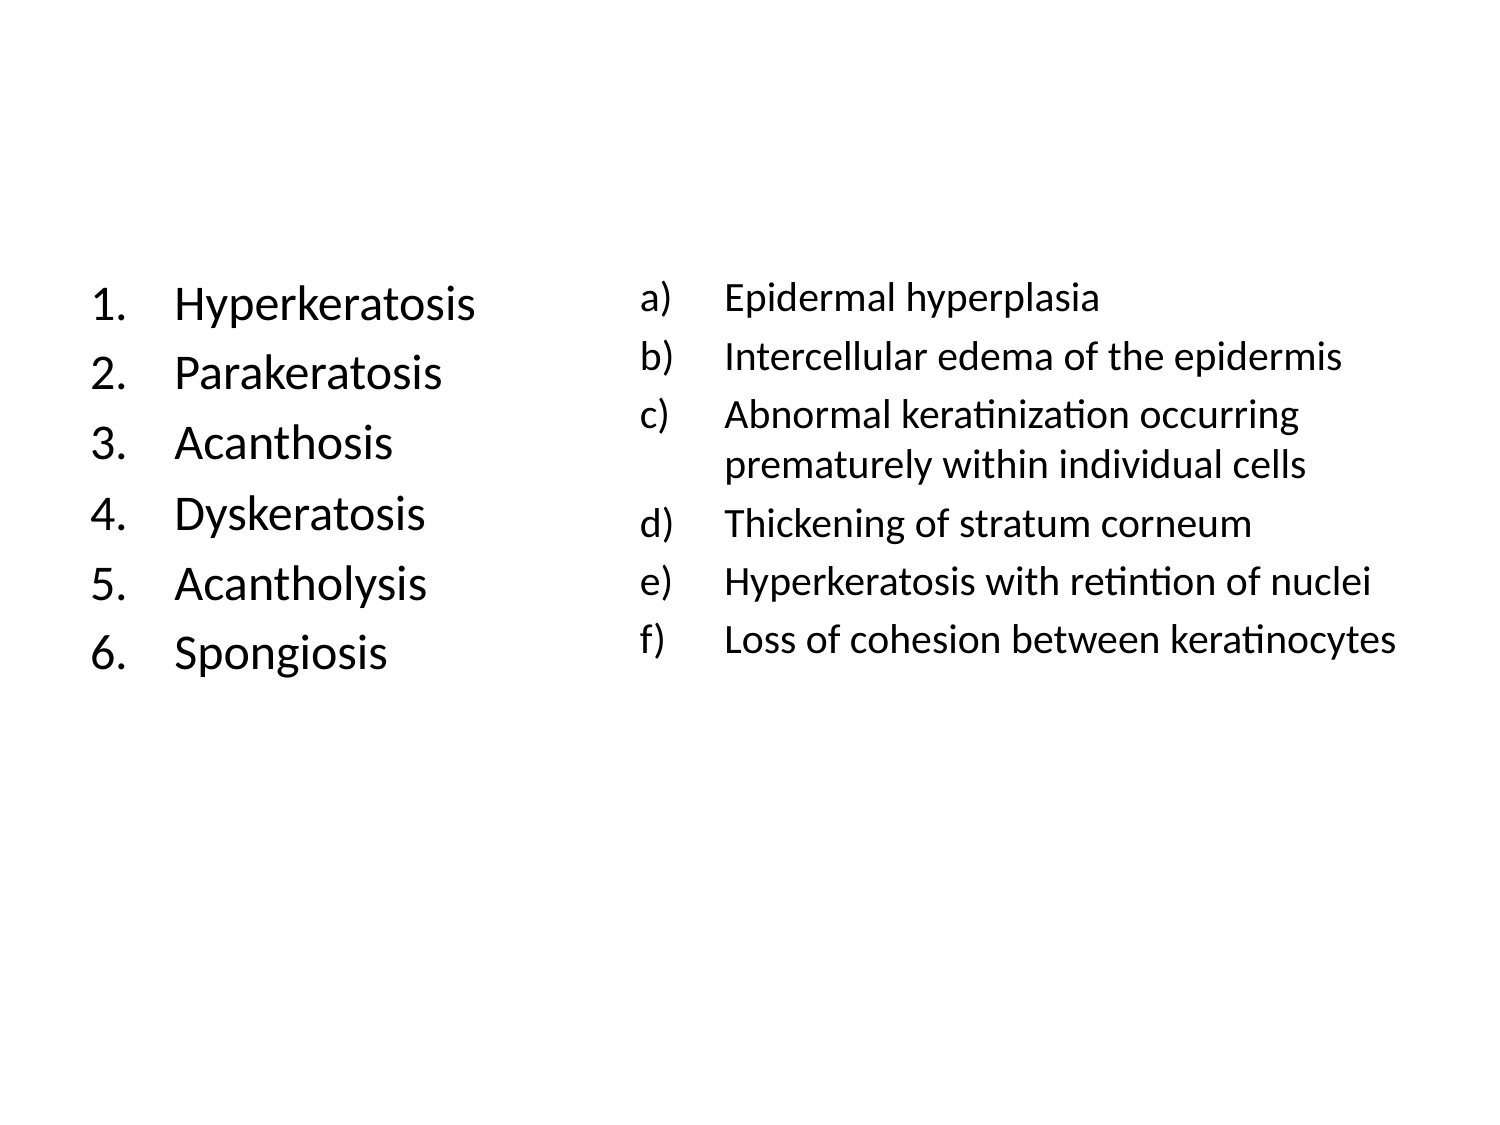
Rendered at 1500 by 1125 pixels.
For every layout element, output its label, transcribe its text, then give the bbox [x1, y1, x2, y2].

list Hyperkeratosis Parakeratosis Acanthosis Dyskeratosis Acantholysis Spongiosis [75, 262, 624, 1005]
list Epidermal hyperplasia Intercellular edema of the epidermis Abnormal keratinization occurring prematurely within individual cells Thickening of stratum corneum Hyperkeratosis with retintion of nuclei Loss of cohesion between keratinocytes [624, 262, 1425, 1005]
